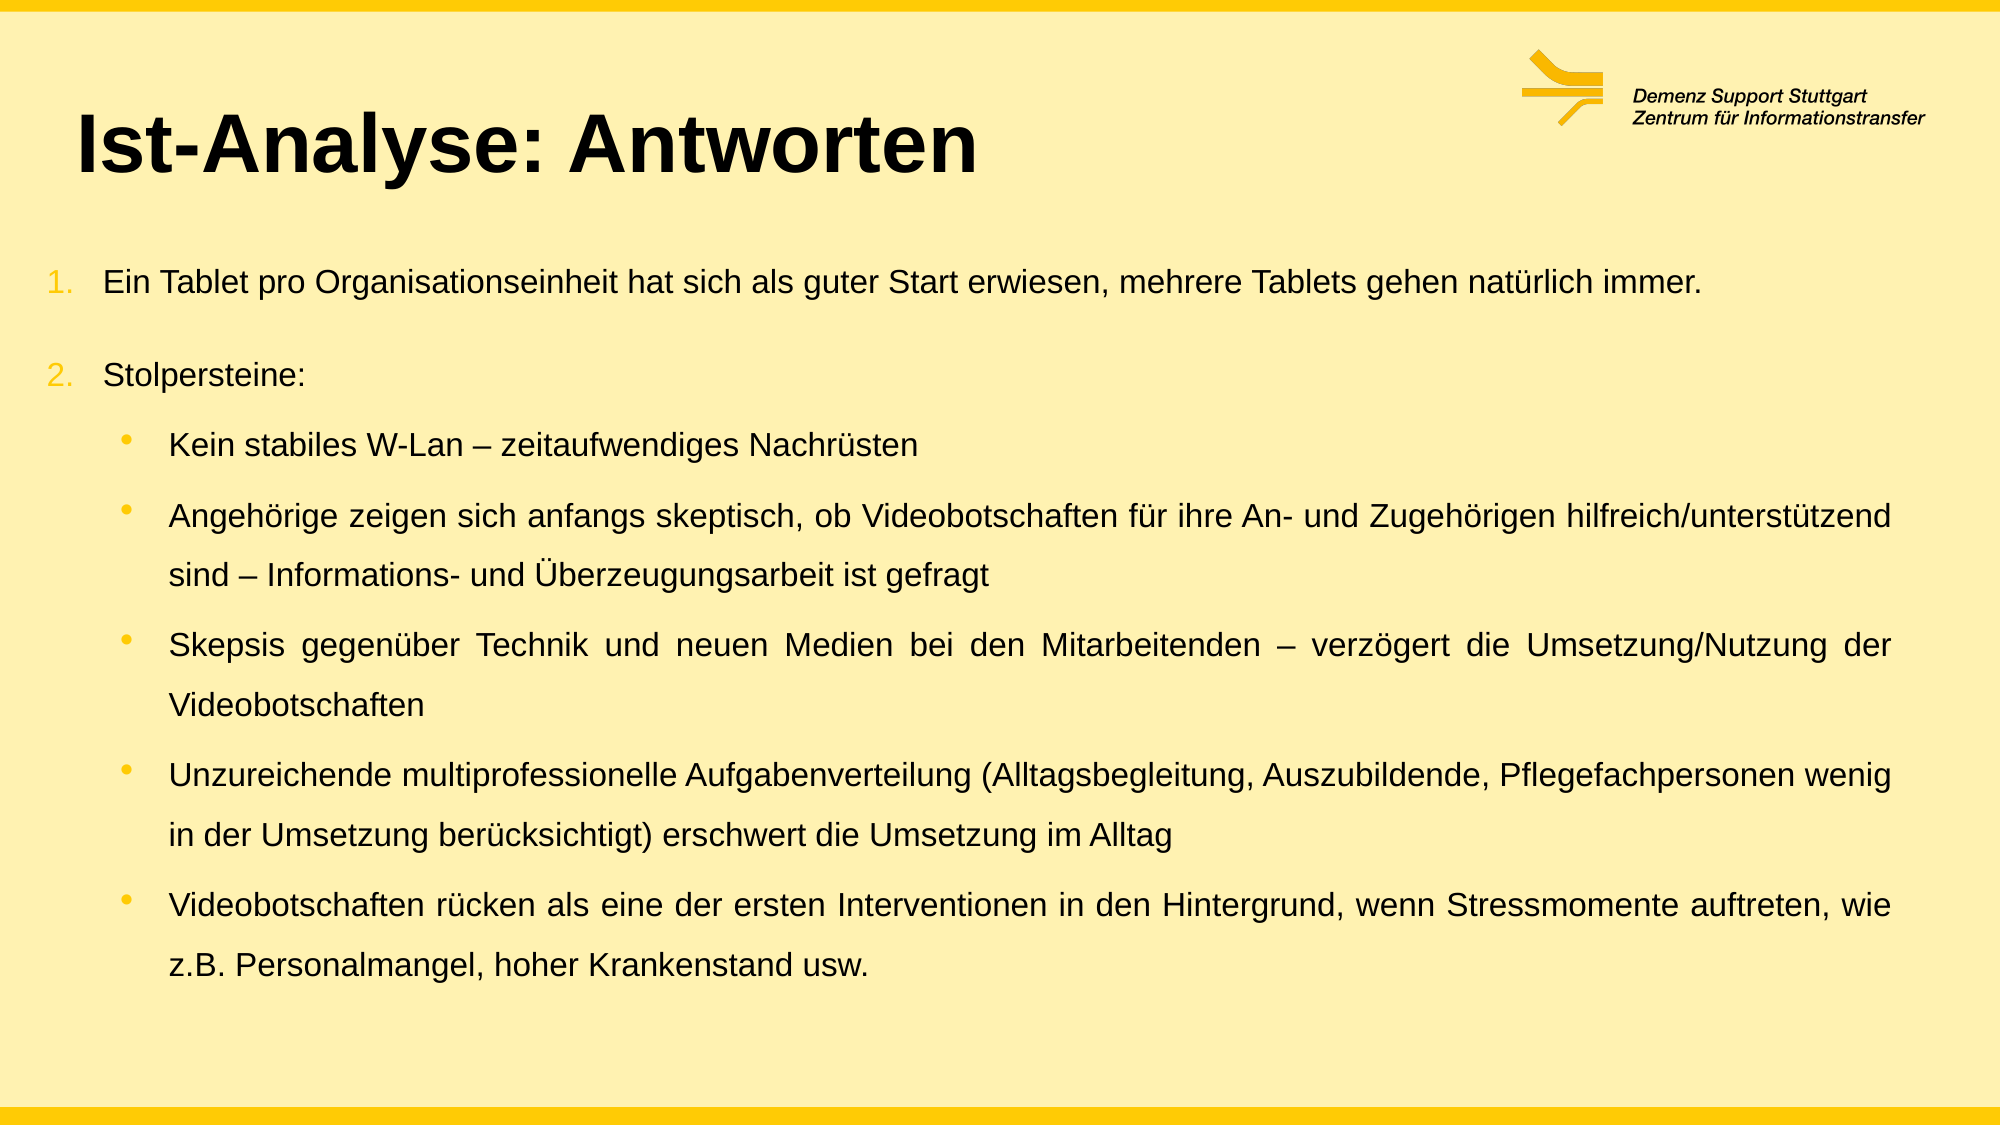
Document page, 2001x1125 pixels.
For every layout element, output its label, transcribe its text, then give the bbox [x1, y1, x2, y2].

title Ist-Analyse: Antworten [61, 37, 1467, 232]
picture [1514, 39, 1934, 144]
list Ein Tablet pro Organisationseinheit hat sich als guter Start erwiesen, mehrere Tablets gehen natürlich immer. Stolpersteine: Kein stabiles W-Lan – zeitaufwendiges Nachrüsten Angehörige zeigen sich anfangs skeptisch, ob Videobotschaften für ihre An- und Zugehörigen hilfreich/unterstützend sind – Informations- und Überzeugungsarbeit ist gefragt Skepsis gegenüber Technik und neuen Medien bei den Mitarbeitenden – verzögert die Umsetzung/Nutzung der Videobotschaften Unzureichende multiprofessionelle Aufgabenverteilung (Alltagsbegleitung, Auszubildende, Pflegefachpersonen wenig in der Umsetzung berücksichtigt) erschwert die Umsetzung im Alltag Videobotschaften rücken als eine der ersten Interventionen in den Hintergrund, wenn Stressmomente auftreten, wie z.B. Personalmangel, hoher Krankenstand usw. [31, 232, 1910, 1050]
